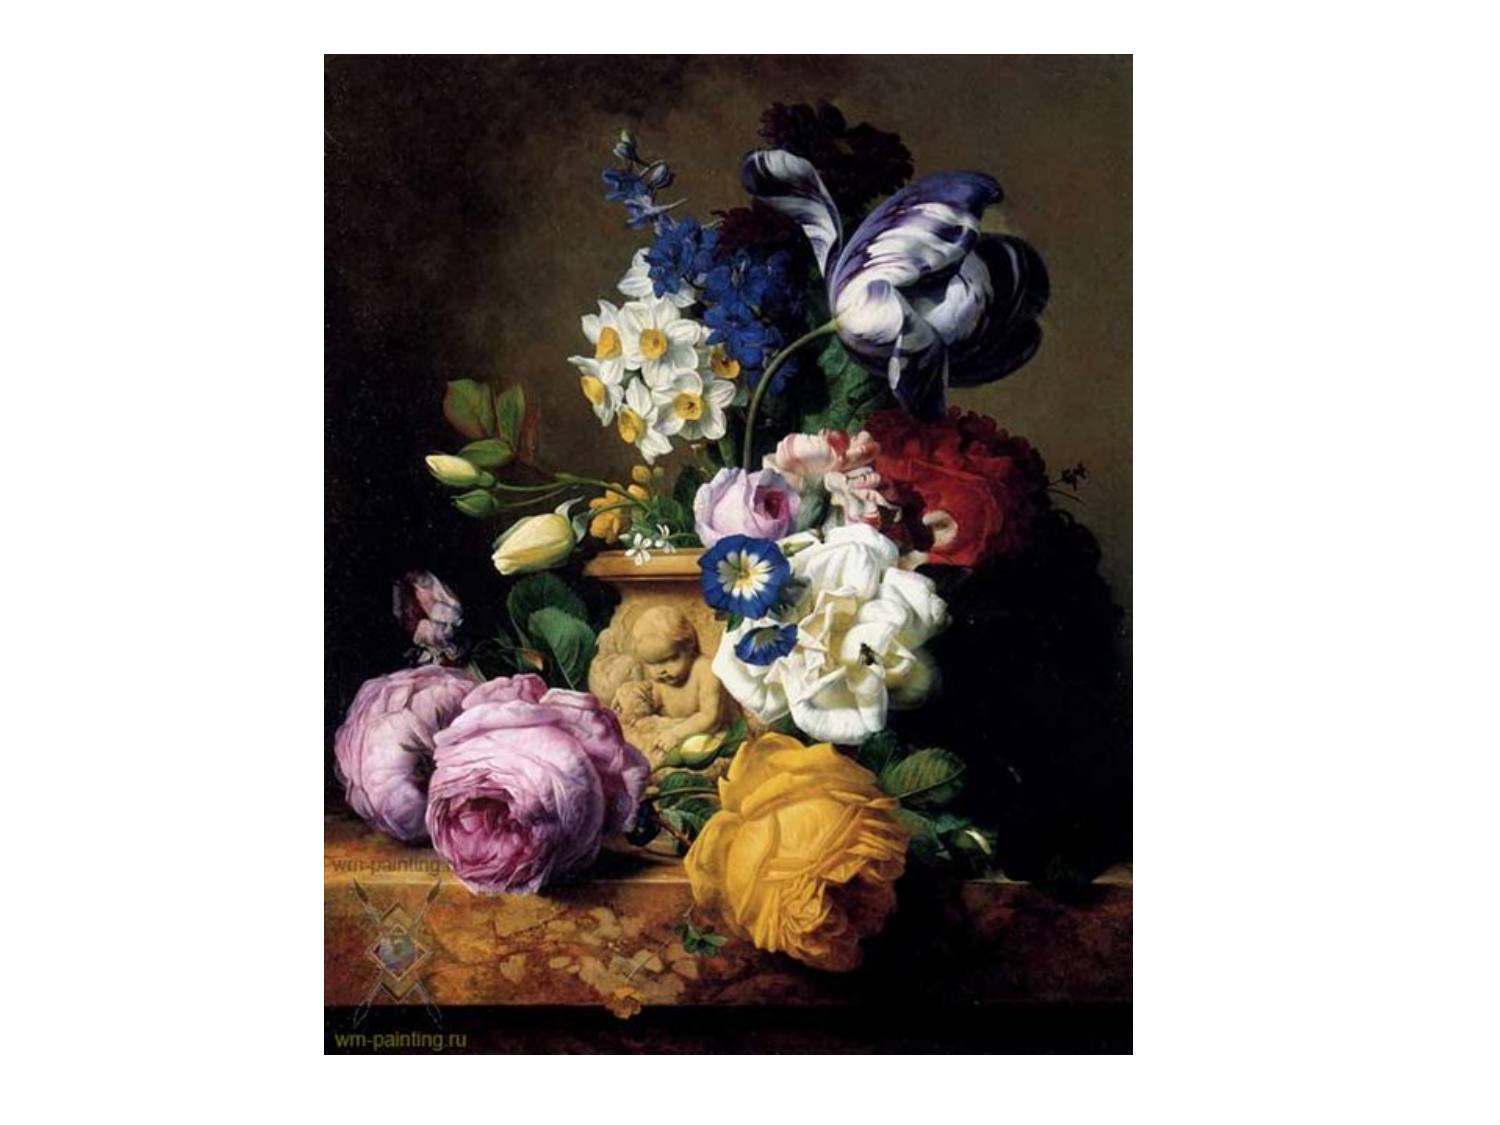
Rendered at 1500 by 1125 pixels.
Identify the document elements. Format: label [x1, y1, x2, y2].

picture [324, 54, 1133, 1055]
